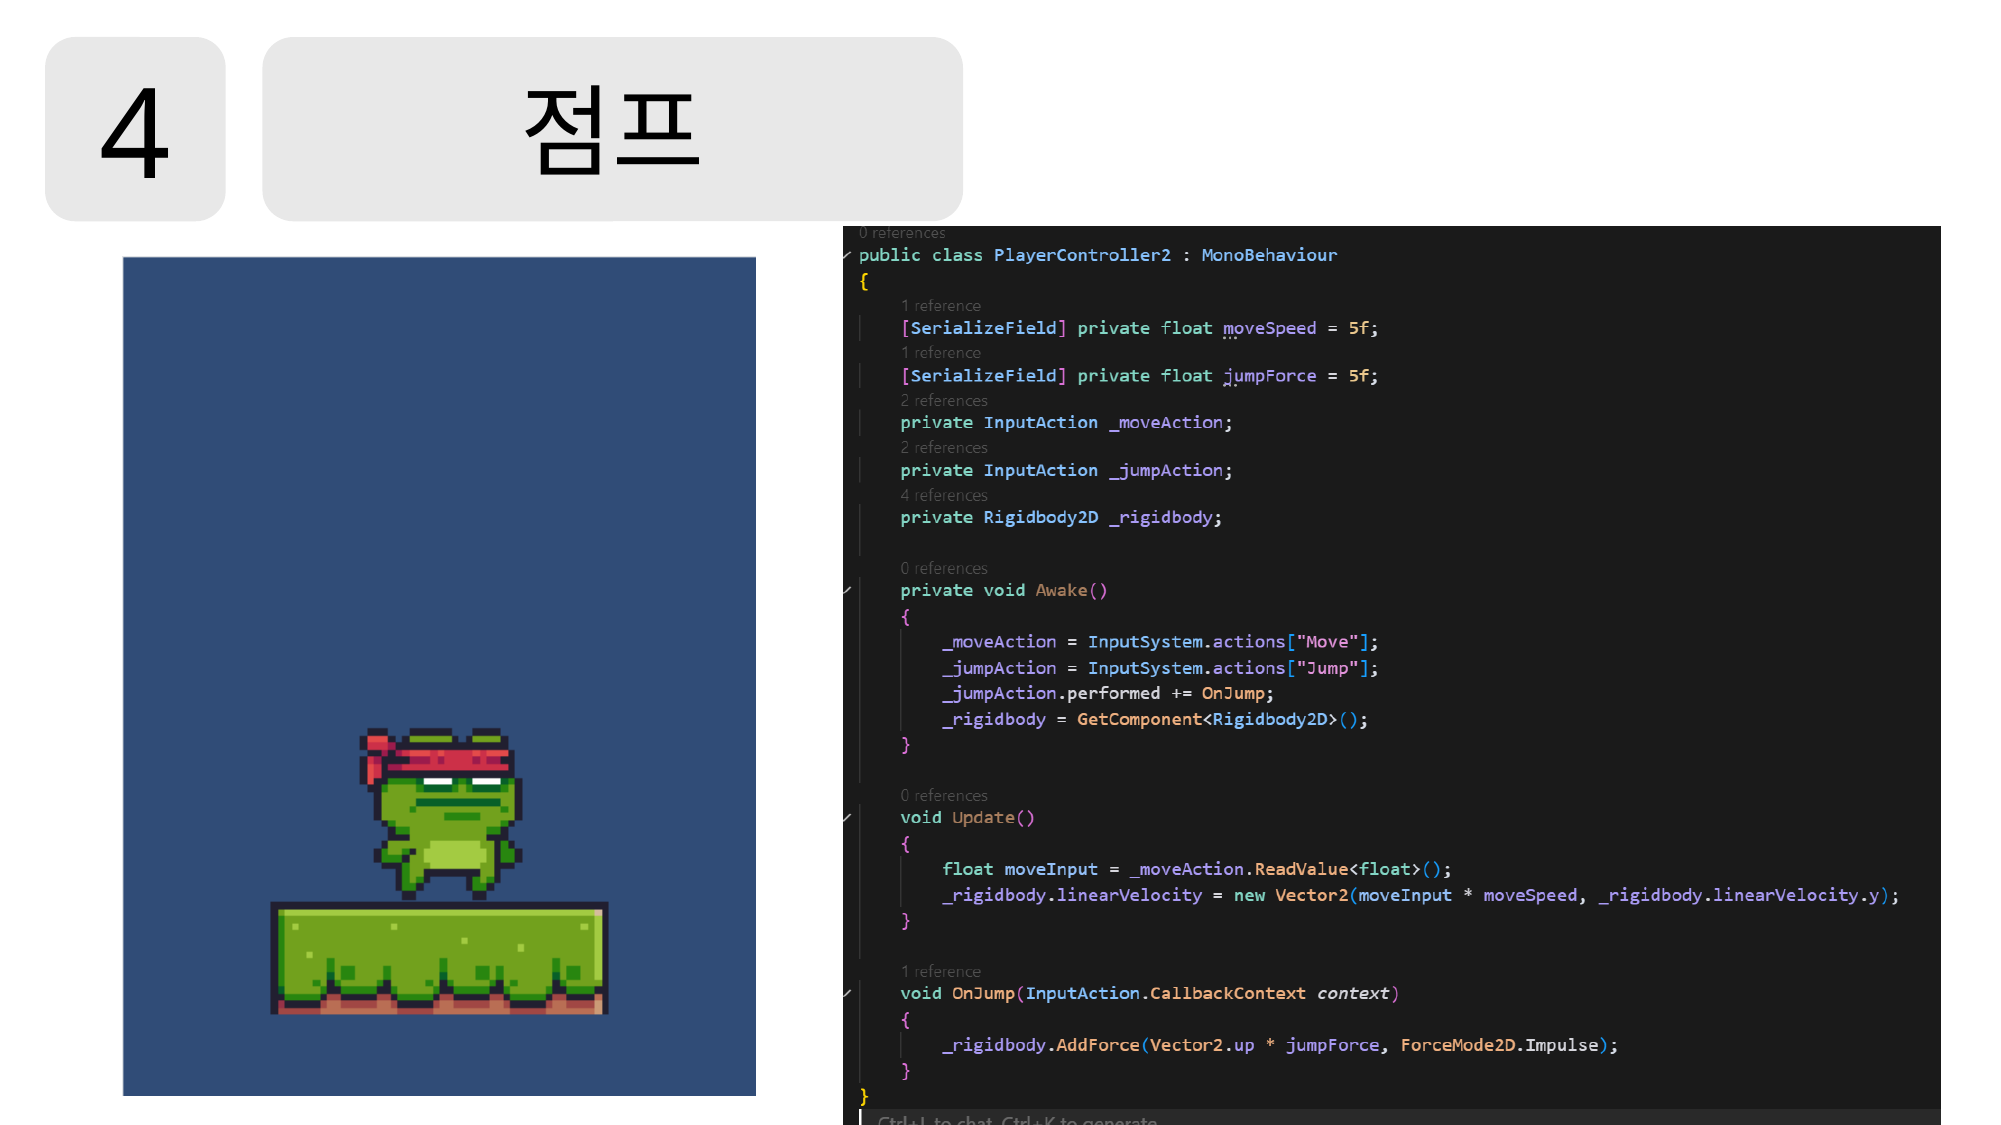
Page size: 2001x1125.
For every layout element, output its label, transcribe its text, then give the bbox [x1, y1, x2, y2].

picture [122, 255, 757, 1096]
text_box [260, 35, 965, 223]
text_box 점프 [293, 61, 933, 196]
text_box 4 [79, 45, 191, 211]
picture [843, 225, 1942, 1125]
text_box [43, 35, 228, 223]
